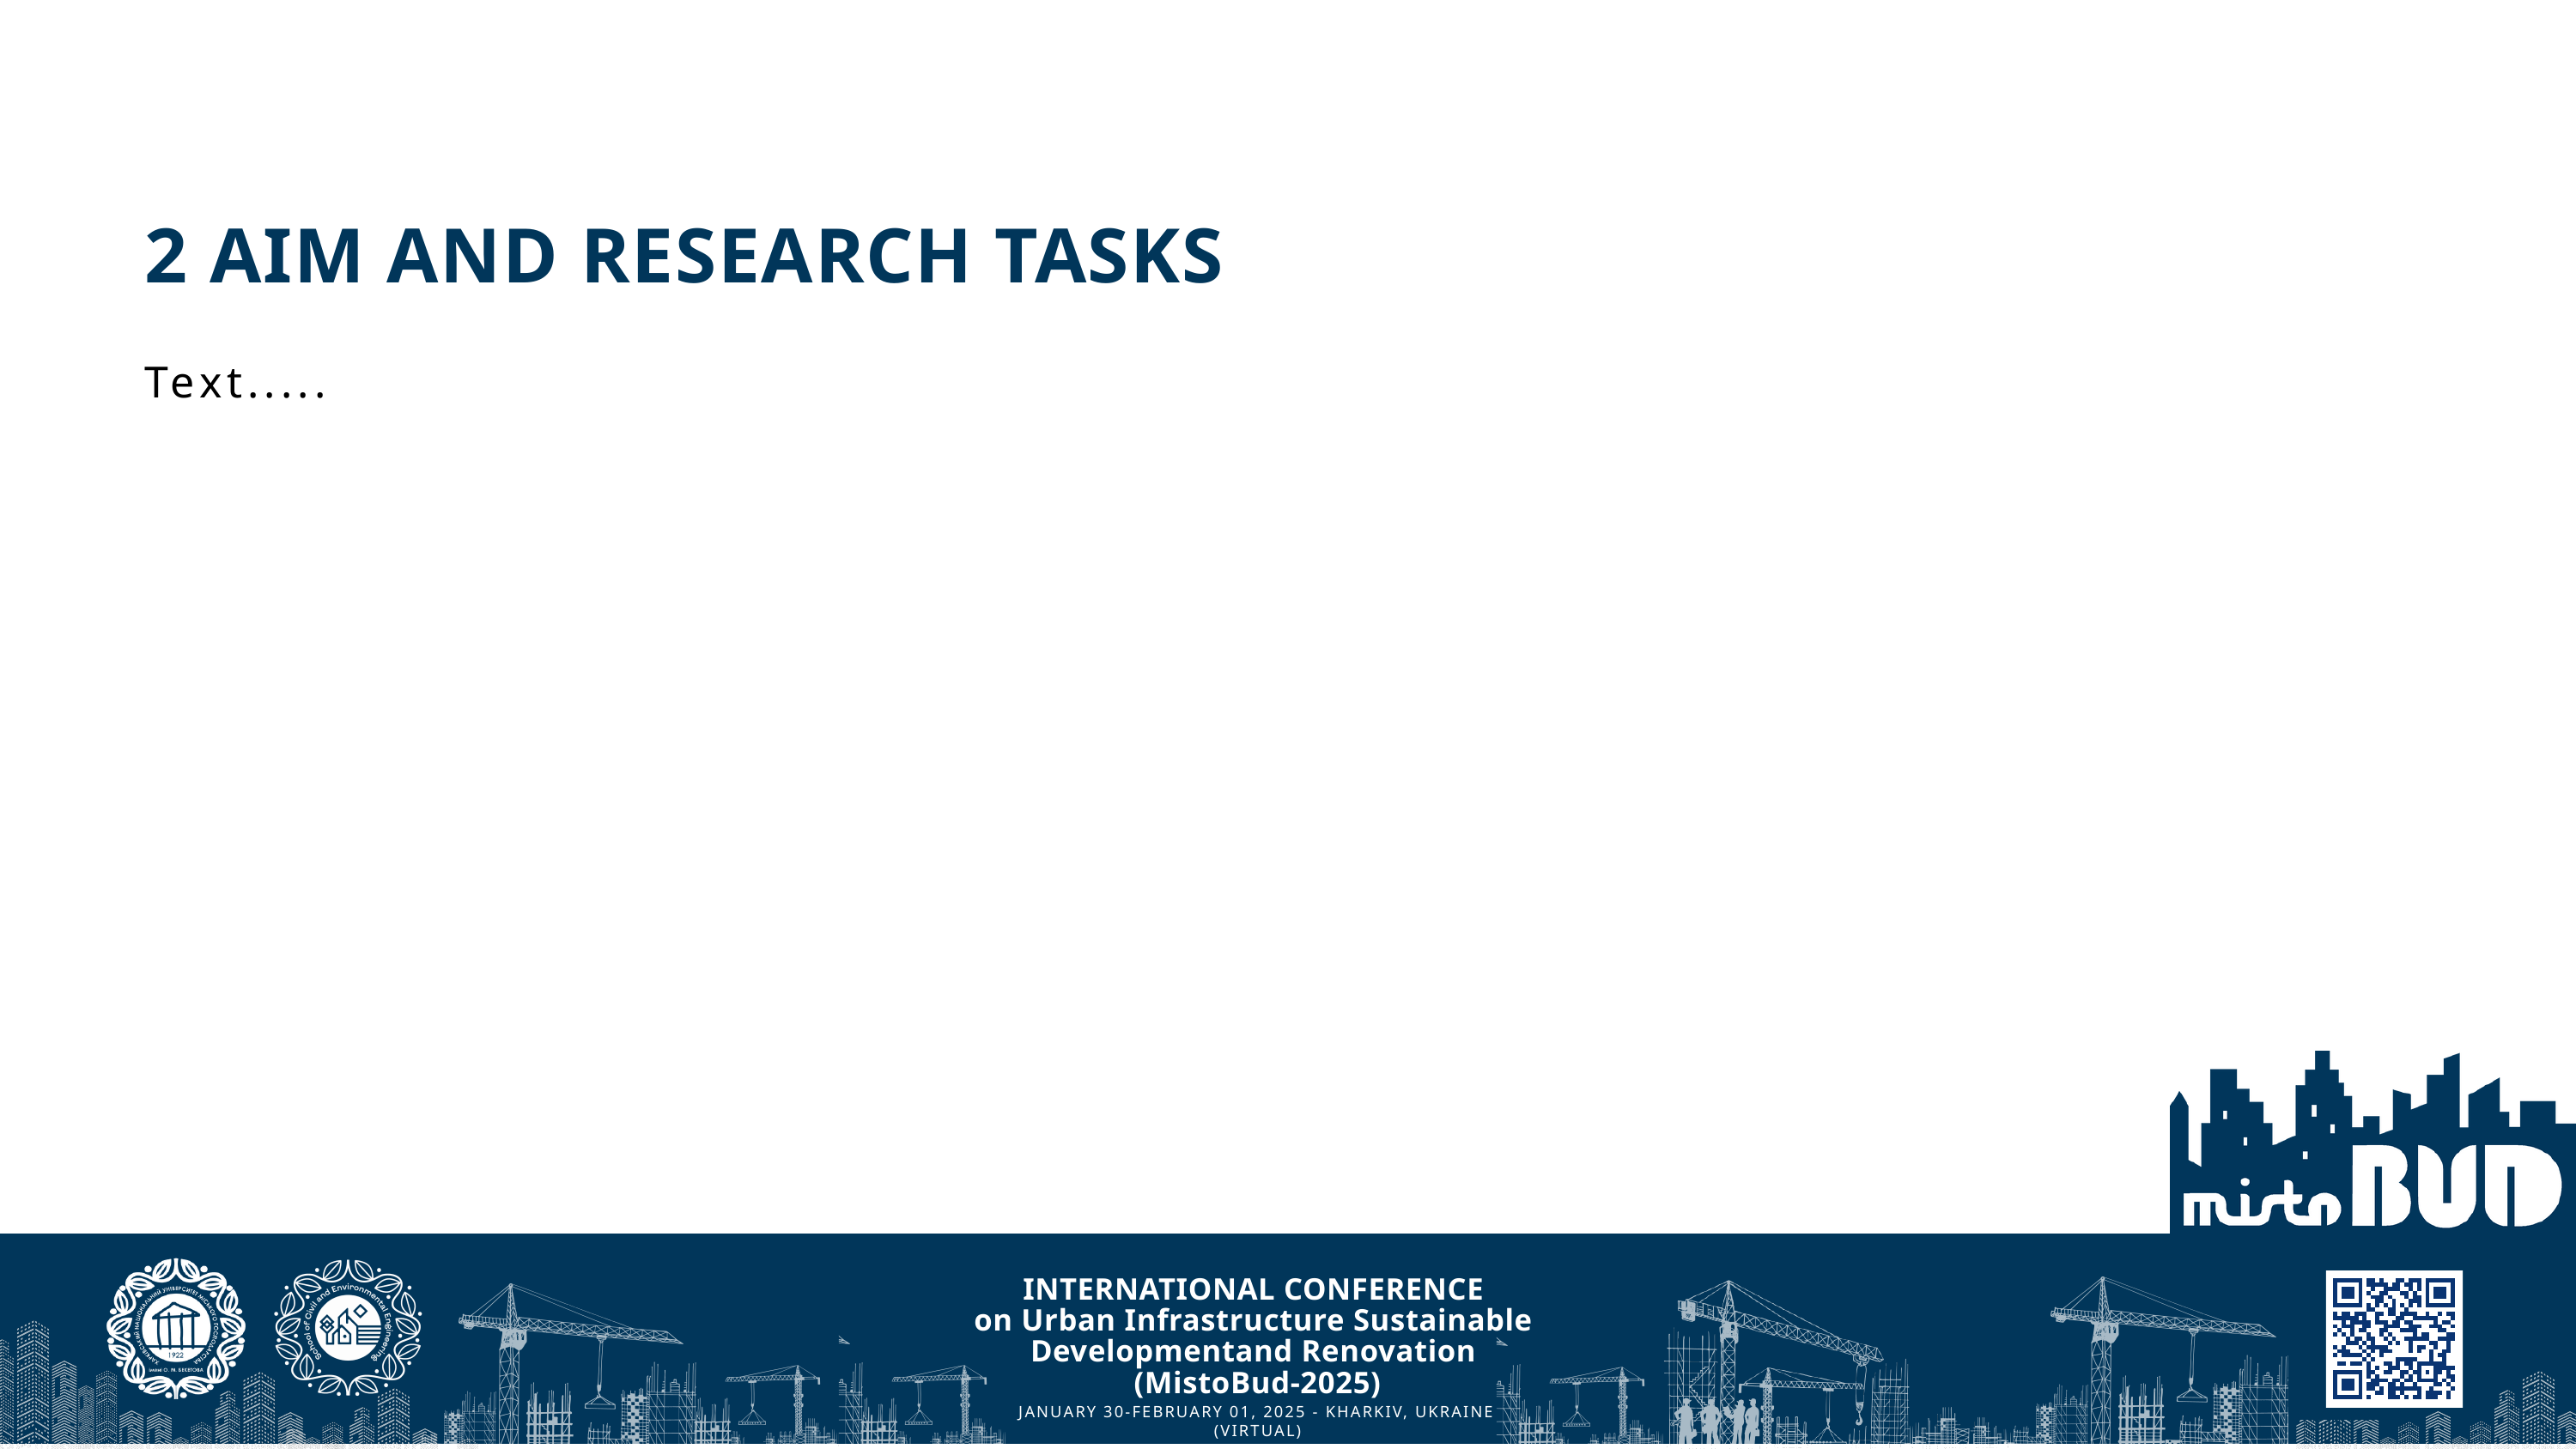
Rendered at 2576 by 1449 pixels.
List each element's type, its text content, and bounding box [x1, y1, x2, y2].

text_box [0, 1233, 2576, 1445]
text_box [2325, 1270, 2464, 1408]
text_box Text..... [144, 346, 1157, 407]
text_box 2 AIM AND RESEARCH TASKS [144, 219, 2432, 299]
text_box [2170, 1051, 2576, 1232]
